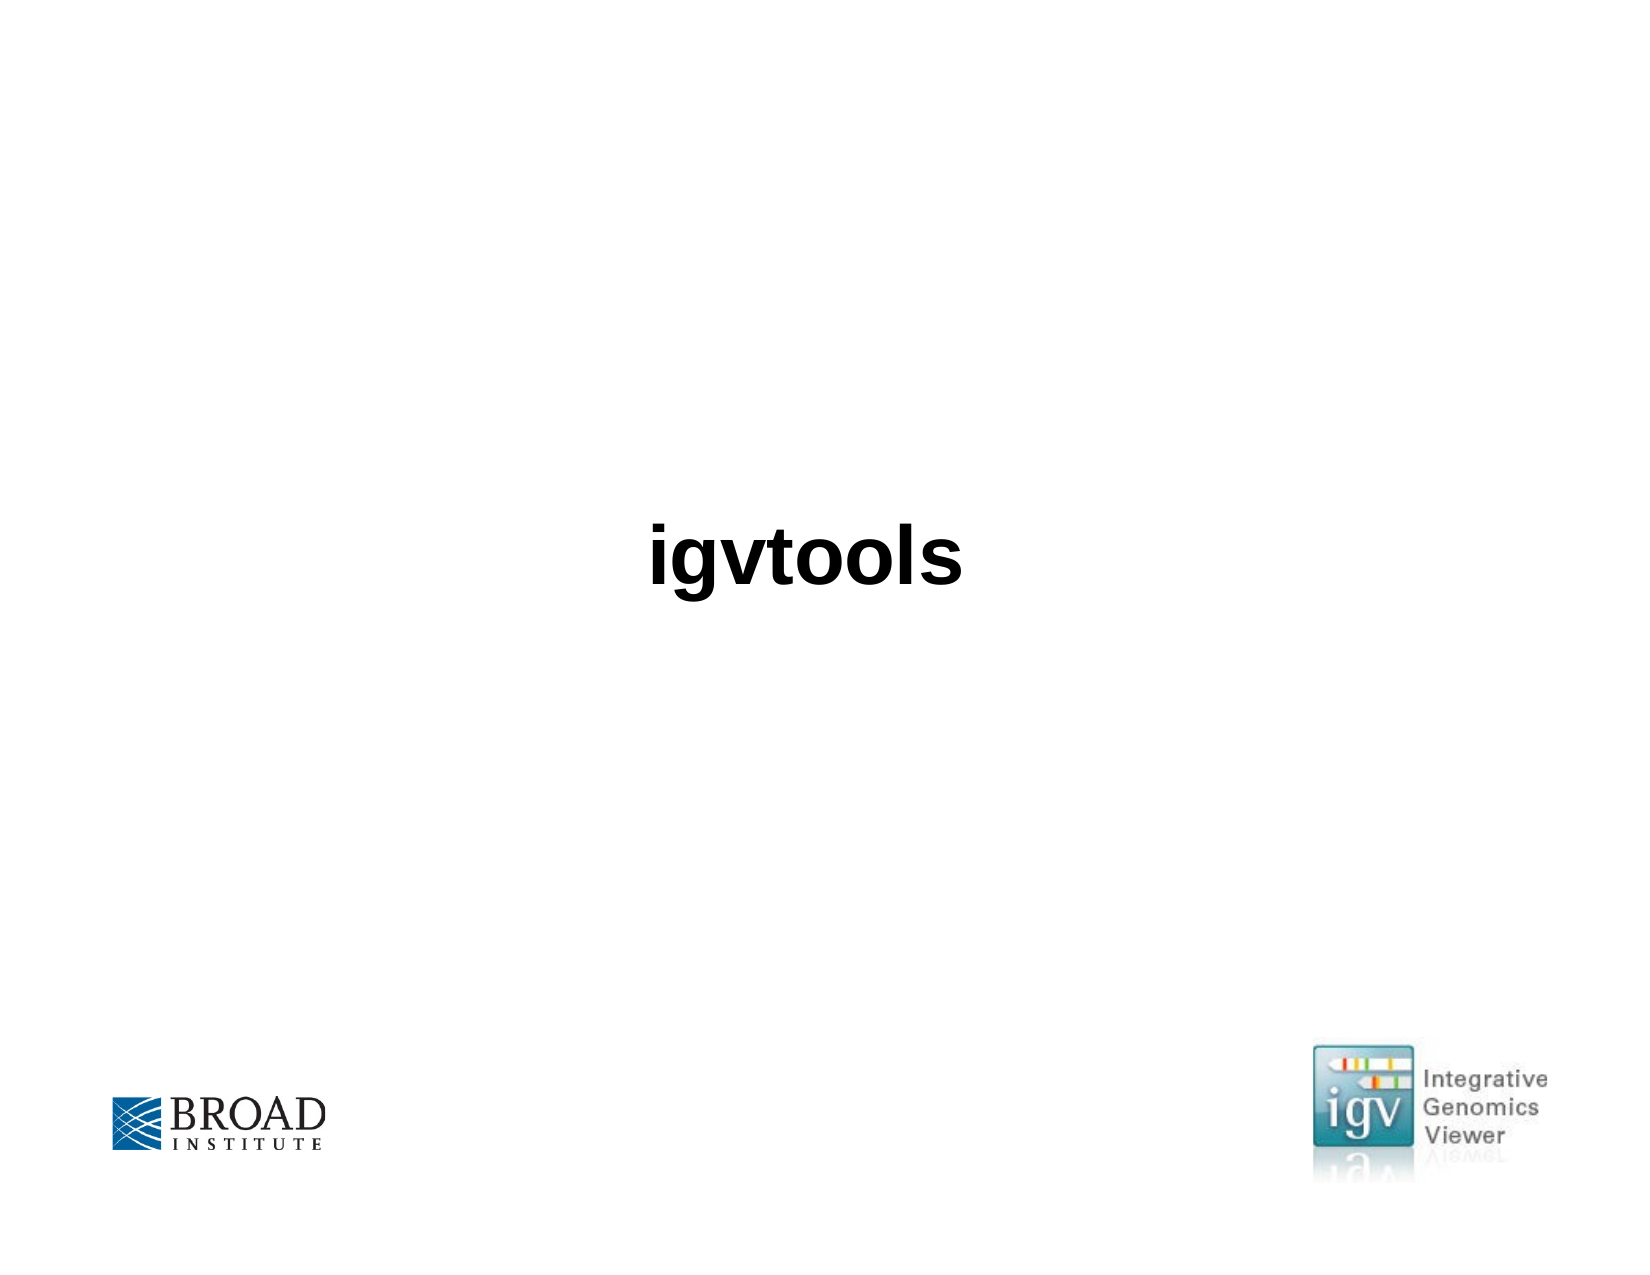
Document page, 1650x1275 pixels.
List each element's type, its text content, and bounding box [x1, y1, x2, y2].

text_box igvtools [645, 501, 969, 602]
text_box [1312, 1037, 1548, 1183]
text_box [112, 1096, 326, 1150]
